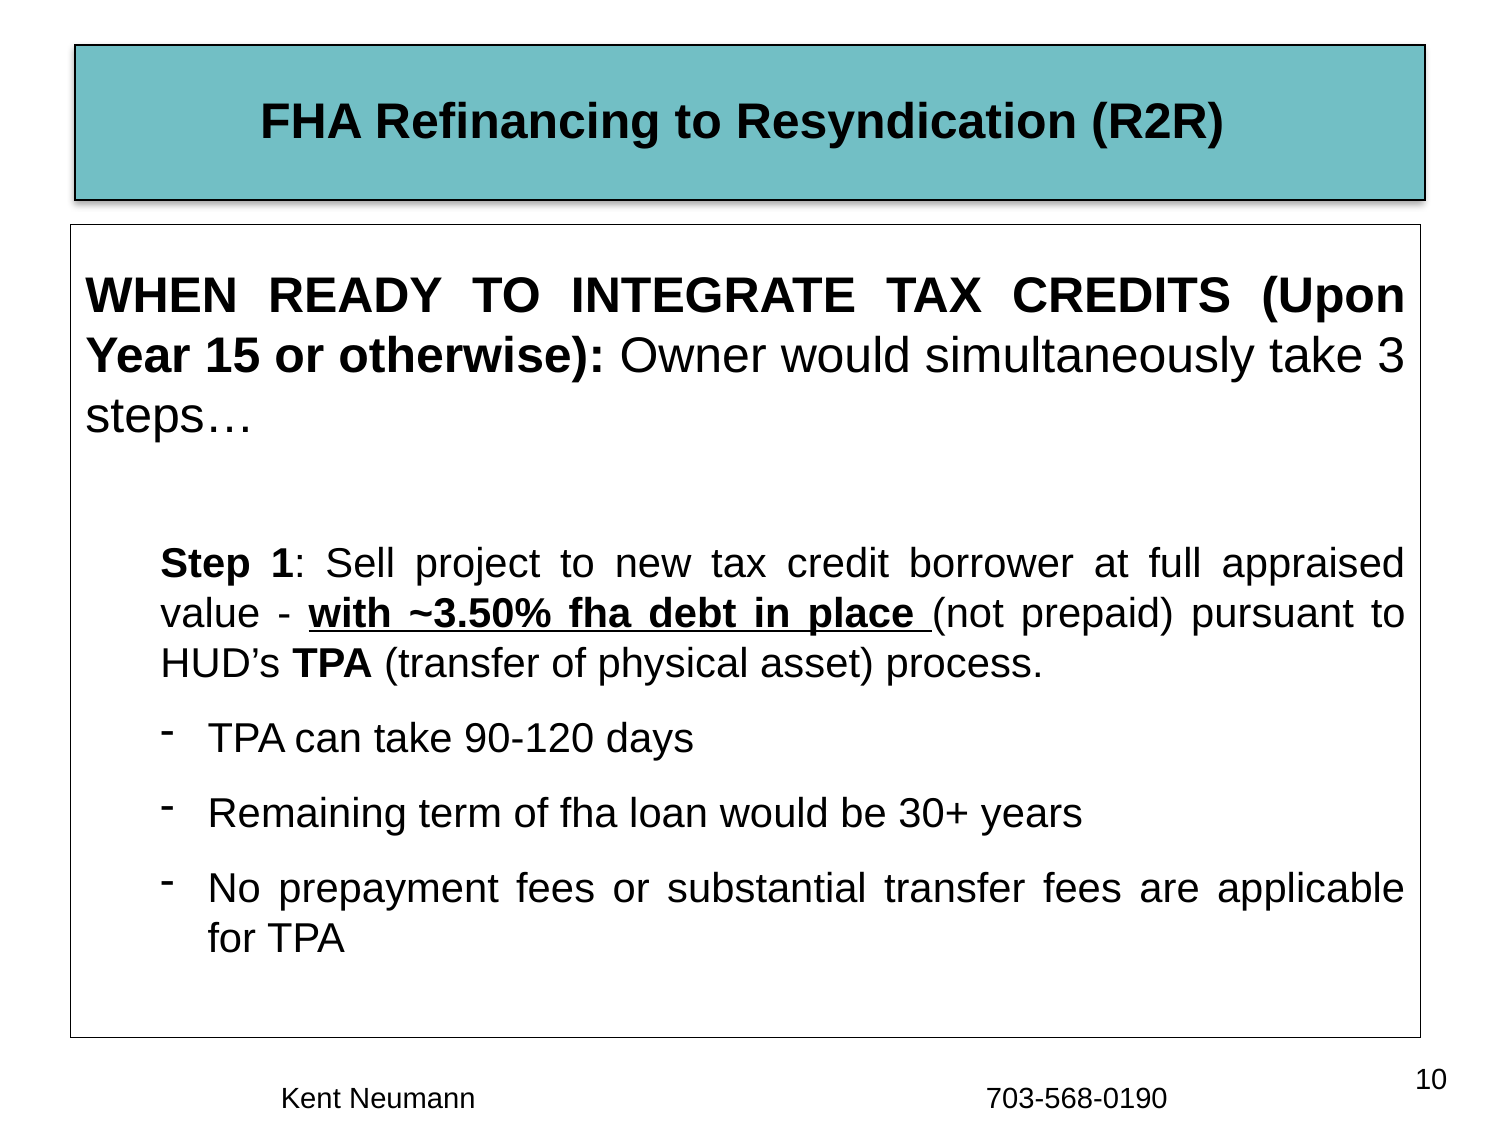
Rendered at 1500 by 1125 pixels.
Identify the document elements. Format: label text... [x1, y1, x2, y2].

text_box WHEN READY TO INTEGRATE TAX CREDITS (Upon Year 15 or otherwise): Owner would simultaneously take 3 steps… Step 1: Sell project to new tax credit borrower at full appraised value - with ~3.50% fha debt in place (not prepaid) pursuant to HUD’s TPA (transfer of physical asset) process. TPA can take 90-120 days Remaining term of fha loan would be 30+ years No prepayment fees or substantial transfer fees are applicable for TPA [70, 224, 1421, 1038]
slide_number 10 [1325, 1052, 1463, 1125]
footer Kent Neumann 703-568-0190 [50, 1071, 1400, 1125]
title FHA Refinancing to Resyndication (R2R) [74, 44, 1426, 201]
